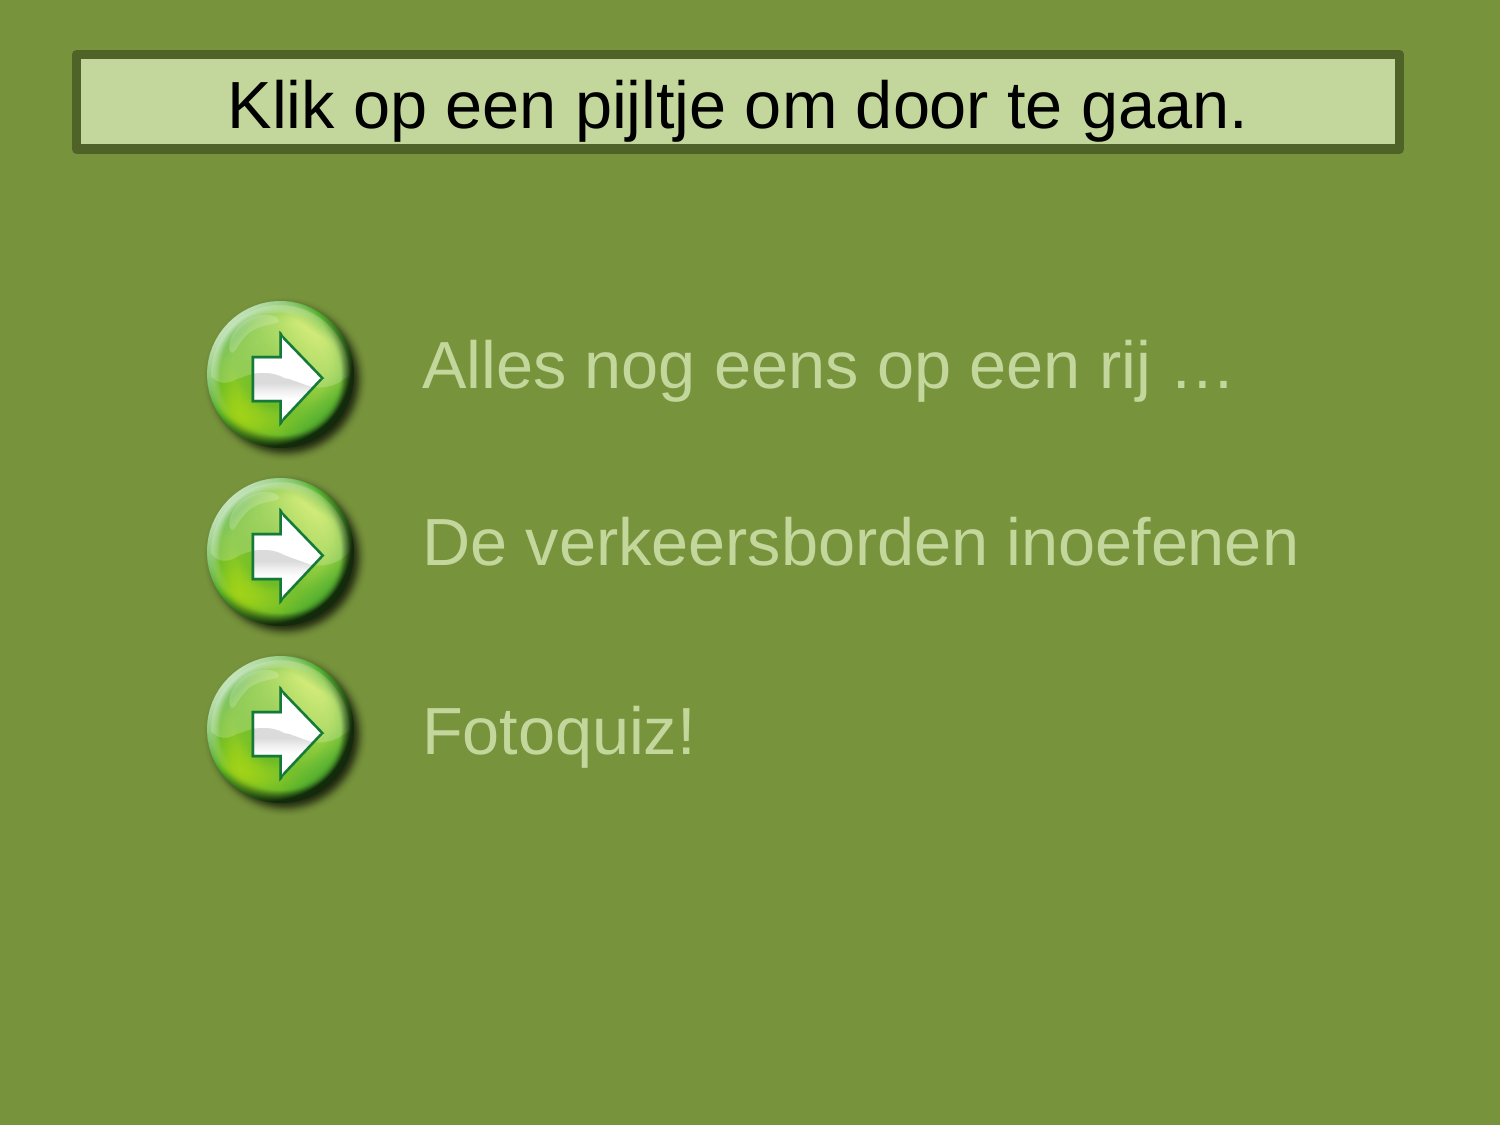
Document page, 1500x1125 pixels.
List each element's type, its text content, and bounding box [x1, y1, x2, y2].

picture [194, 290, 373, 823]
text_box Klik op een pijltje om door te gaan. [76, 54, 1400, 150]
text_box Alles nog eens op een rij … [407, 314, 1270, 410]
text_box Fotoquiz! [407, 680, 1270, 776]
text_box De verkeersborden inoefenen [407, 491, 1412, 587]
